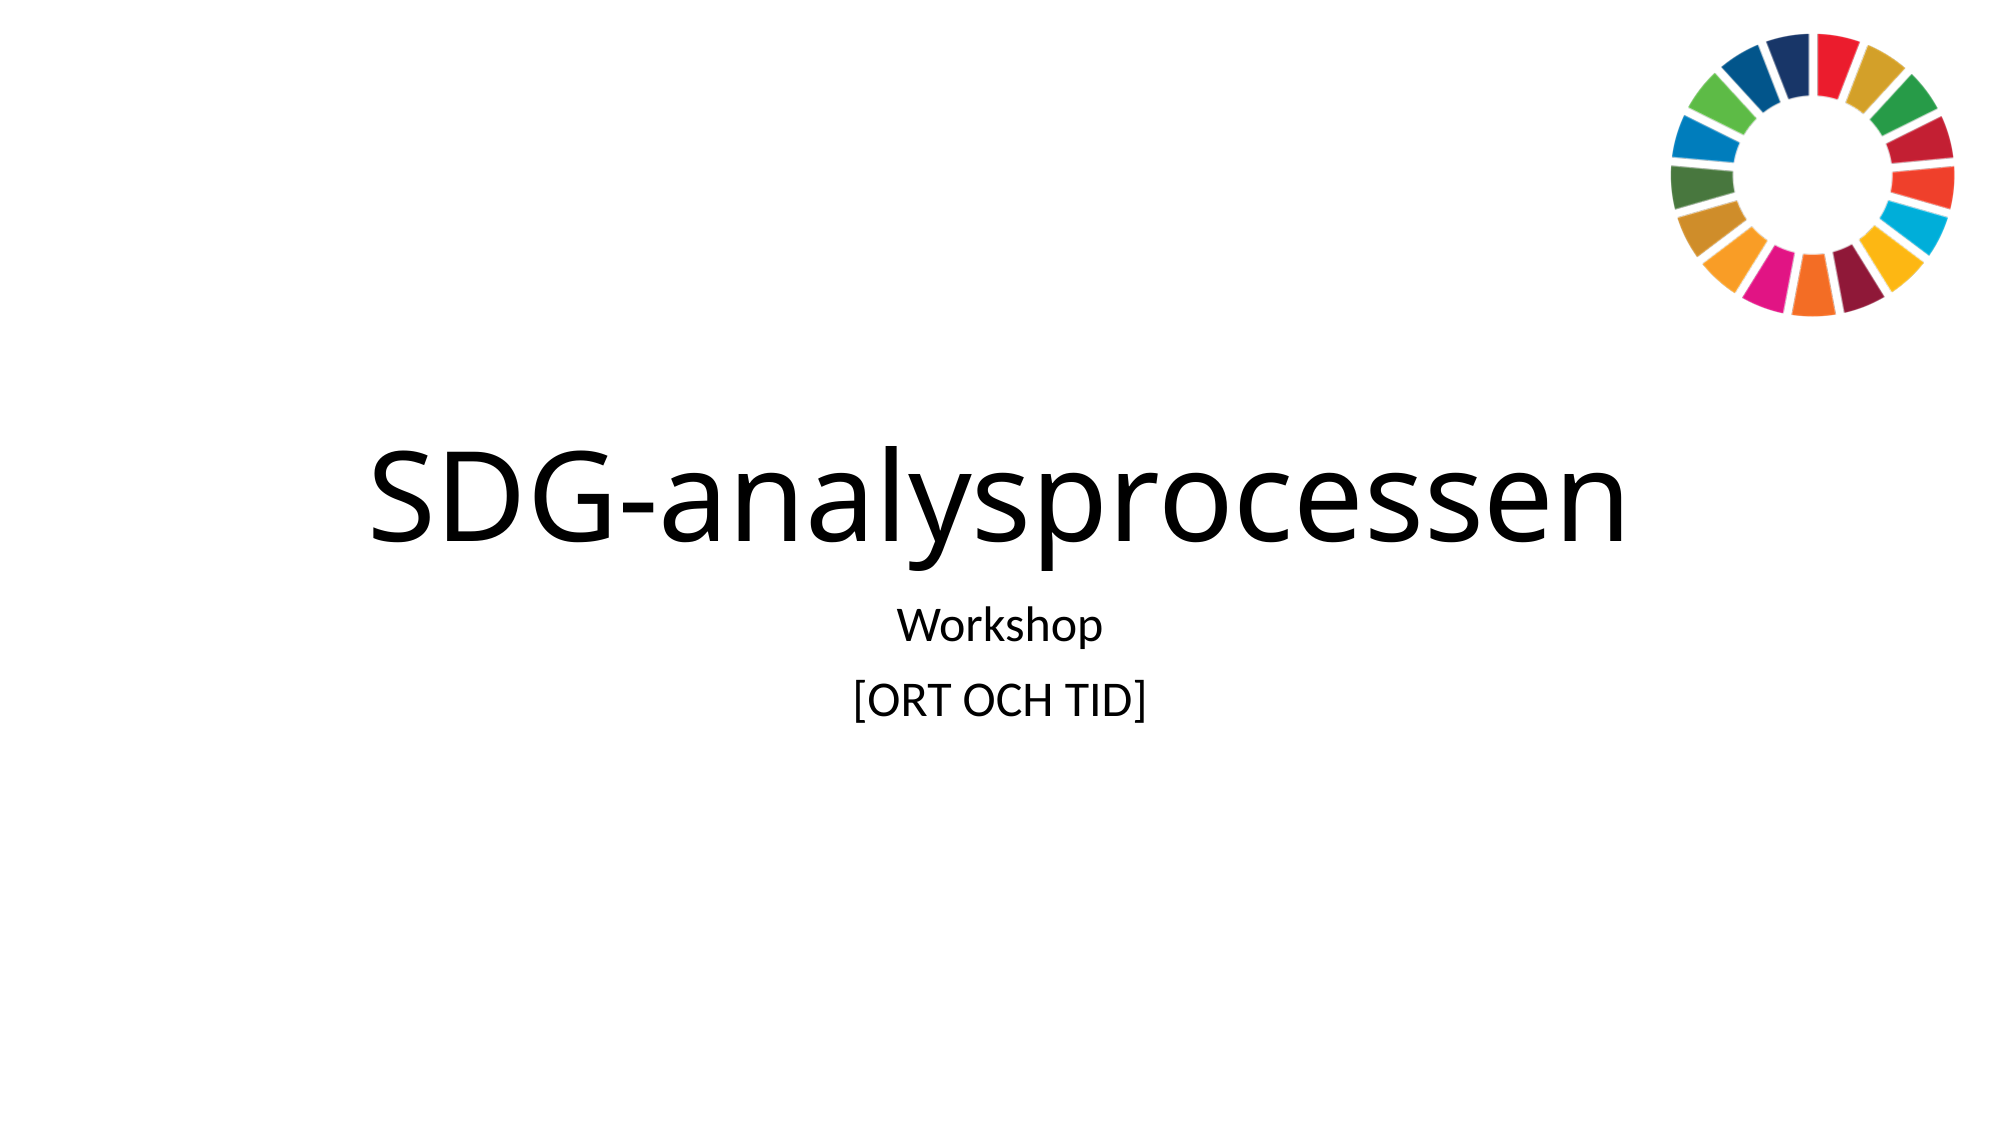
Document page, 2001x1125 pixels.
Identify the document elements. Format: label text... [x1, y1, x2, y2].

subtitle Workshop [ORT OCH TID] [249, 590, 1750, 863]
picture [1664, 28, 1961, 325]
title SDG-analysprocessen [249, 184, 1750, 576]
